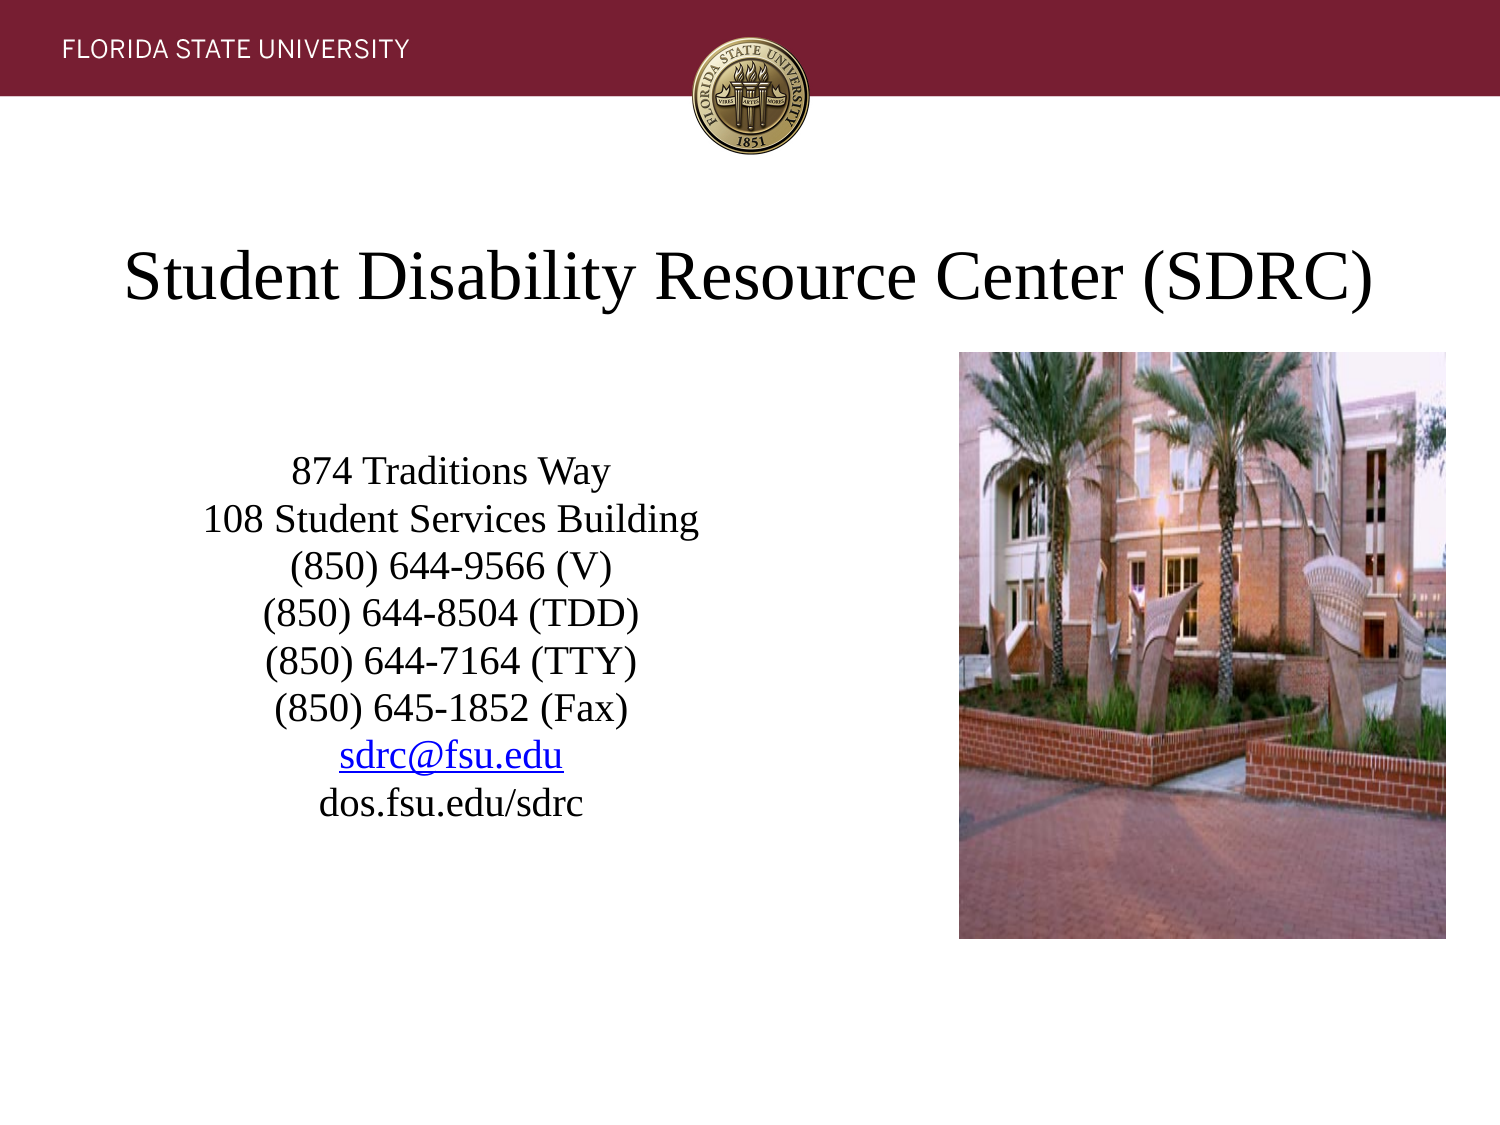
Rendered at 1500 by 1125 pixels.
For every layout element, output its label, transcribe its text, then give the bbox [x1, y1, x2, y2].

title Student Disability Resource Center (SDRC) [75, 191, 1425, 351]
list 874 Traditions Way 108 Student Services Building (850) 644-9566 (V) (850) 644-8504 (TDD) (850) 644-7164 (TTY) (850) 645-1852 (Fax) sdrc@fsu.edu dos.fsu.edu/sdrc [0, 445, 903, 834]
picture [0, 0, 1500, 1125]
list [959, 351, 1447, 939]
